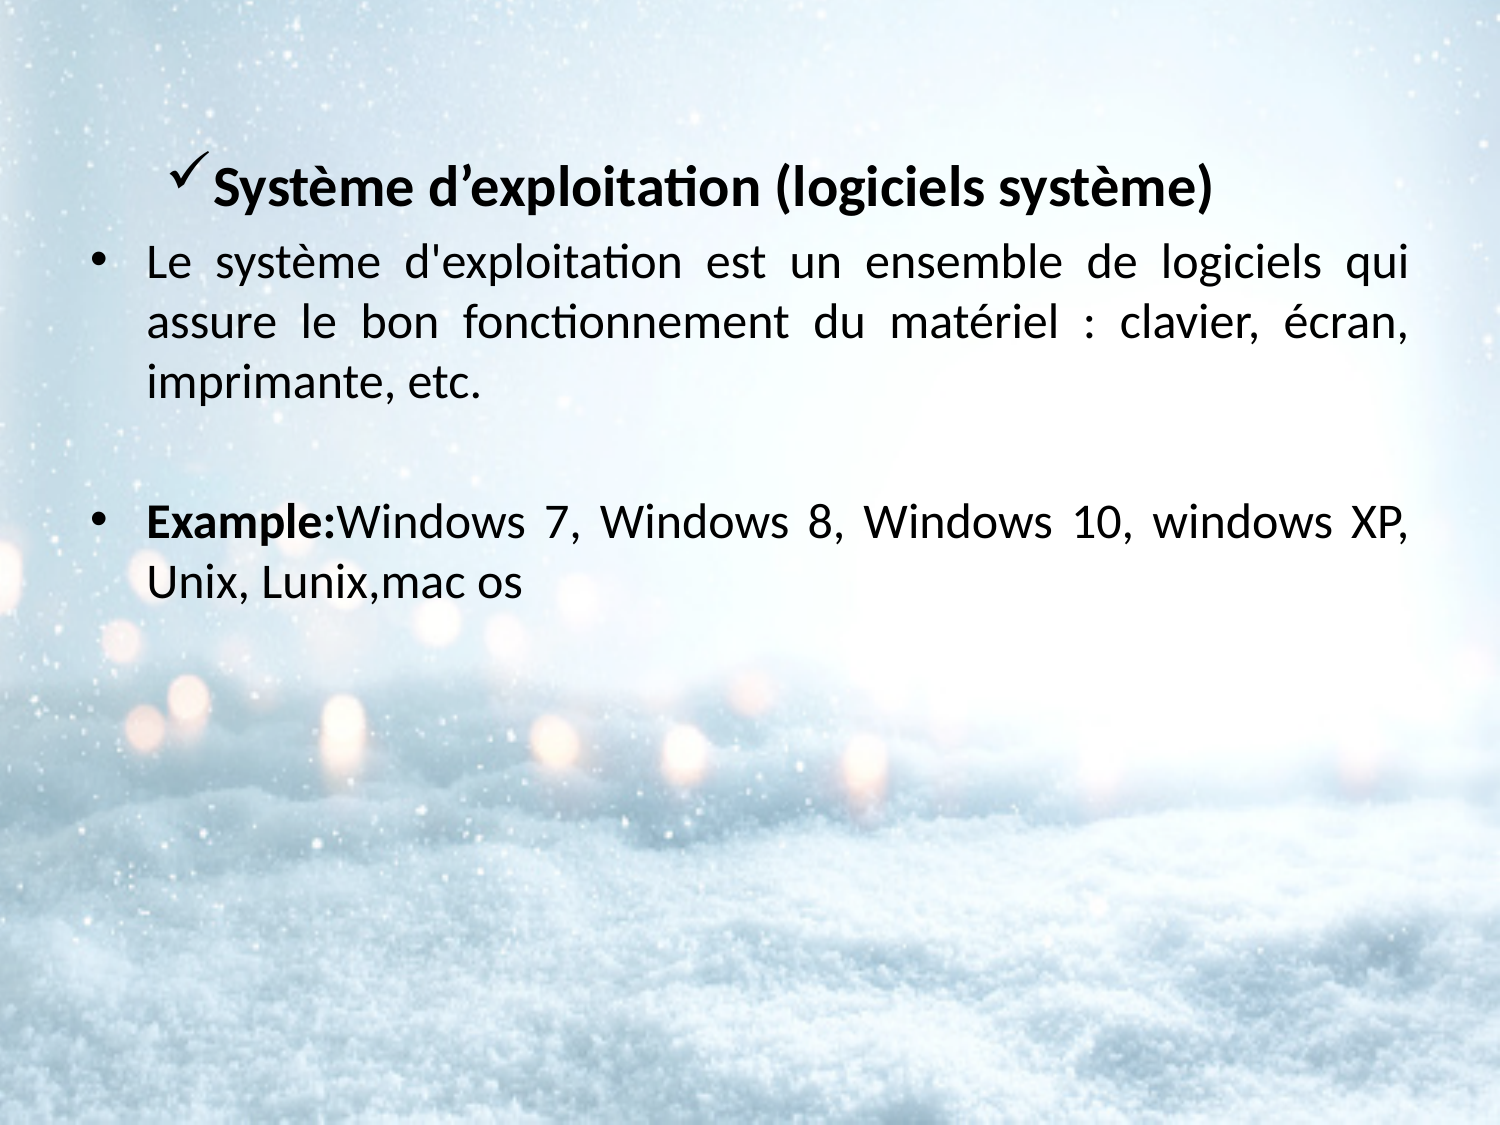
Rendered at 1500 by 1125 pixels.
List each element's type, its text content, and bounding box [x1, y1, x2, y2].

list Système d’exploitation (logiciels système) Le système d'exploitation est un ensemble de logiciels qui assure le bon fonctionnement du matériel : clavier, écran, imprimante, etc. Example:Windows 7, Windows 8, Windows 10, windows XP, Unix, Lunix,mac os [75, 140, 1425, 1005]
